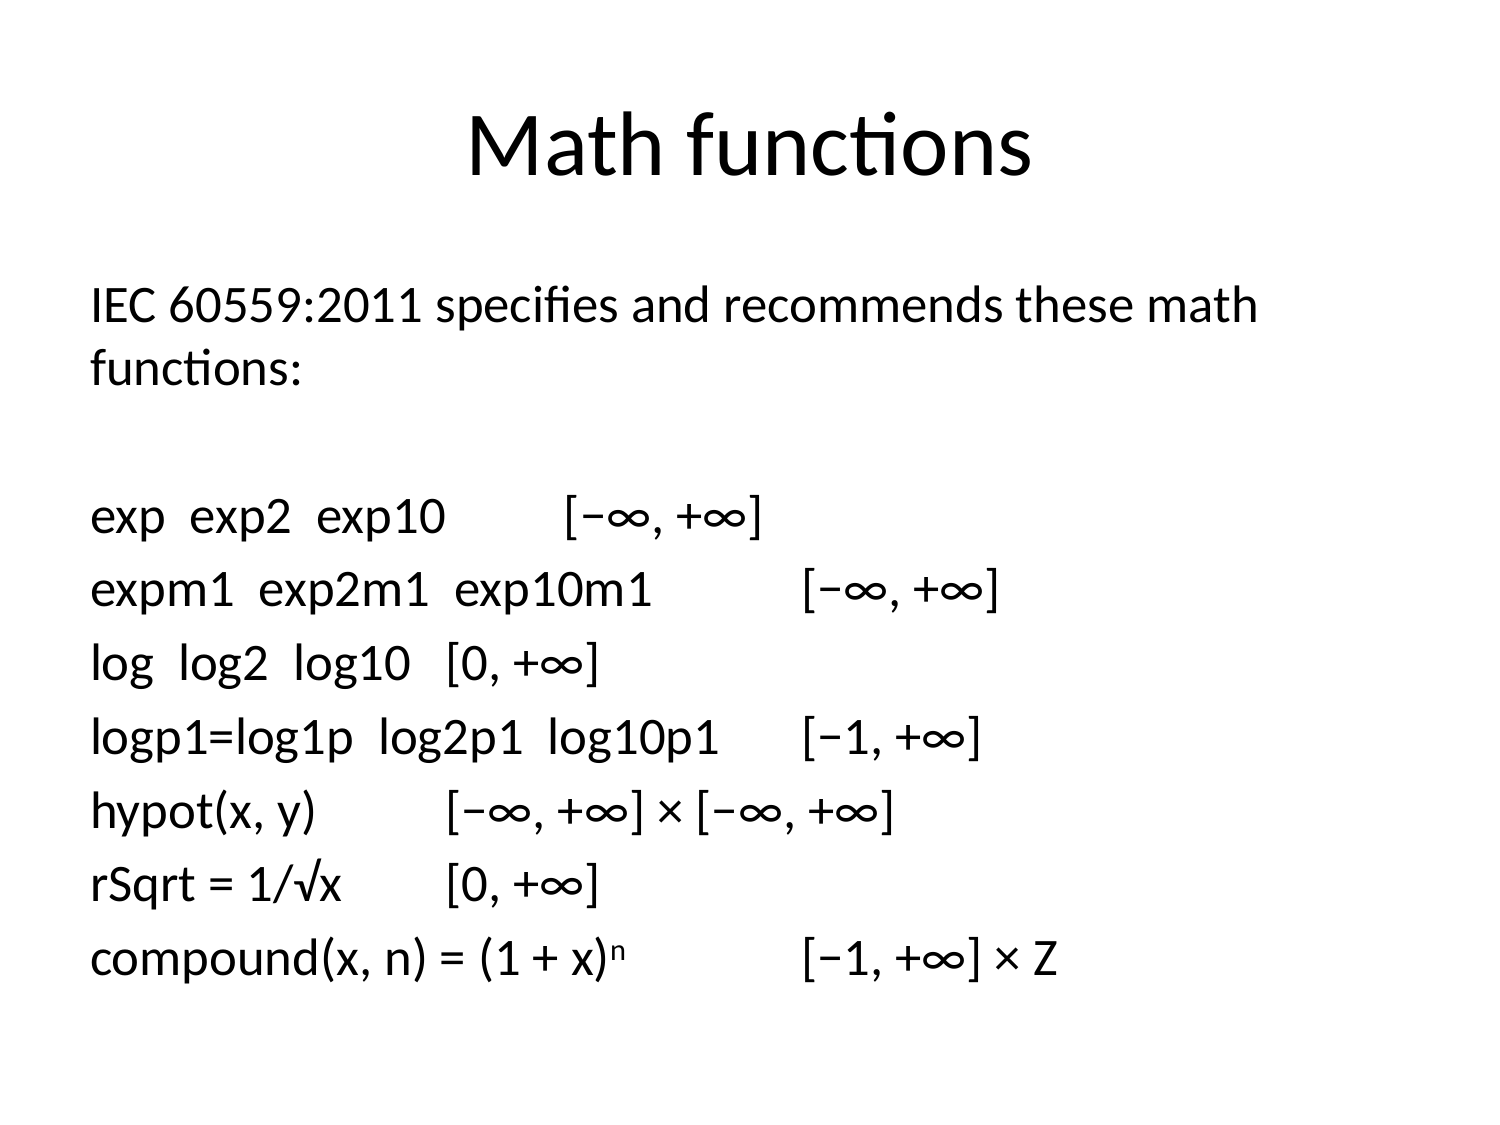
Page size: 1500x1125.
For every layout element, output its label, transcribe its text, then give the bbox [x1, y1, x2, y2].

title Math functions [75, 45, 1425, 233]
list IEC 60559:2011 specifies and recommends these math functions: exp exp2 exp10 [−∞, +∞] expm1 exp2m1 exp10m1 [−∞, +∞] log log2 log10 [0, +∞] logp1=log1p log2p1 log10p1 [−1, +∞] hypot(x, y) [−∞, +∞] × [−∞, +∞] rSqrt = 1/√x [0, +∞] compound(x, n) = (1 + x)n [−1, +∞] × Z [75, 262, 1425, 1005]
